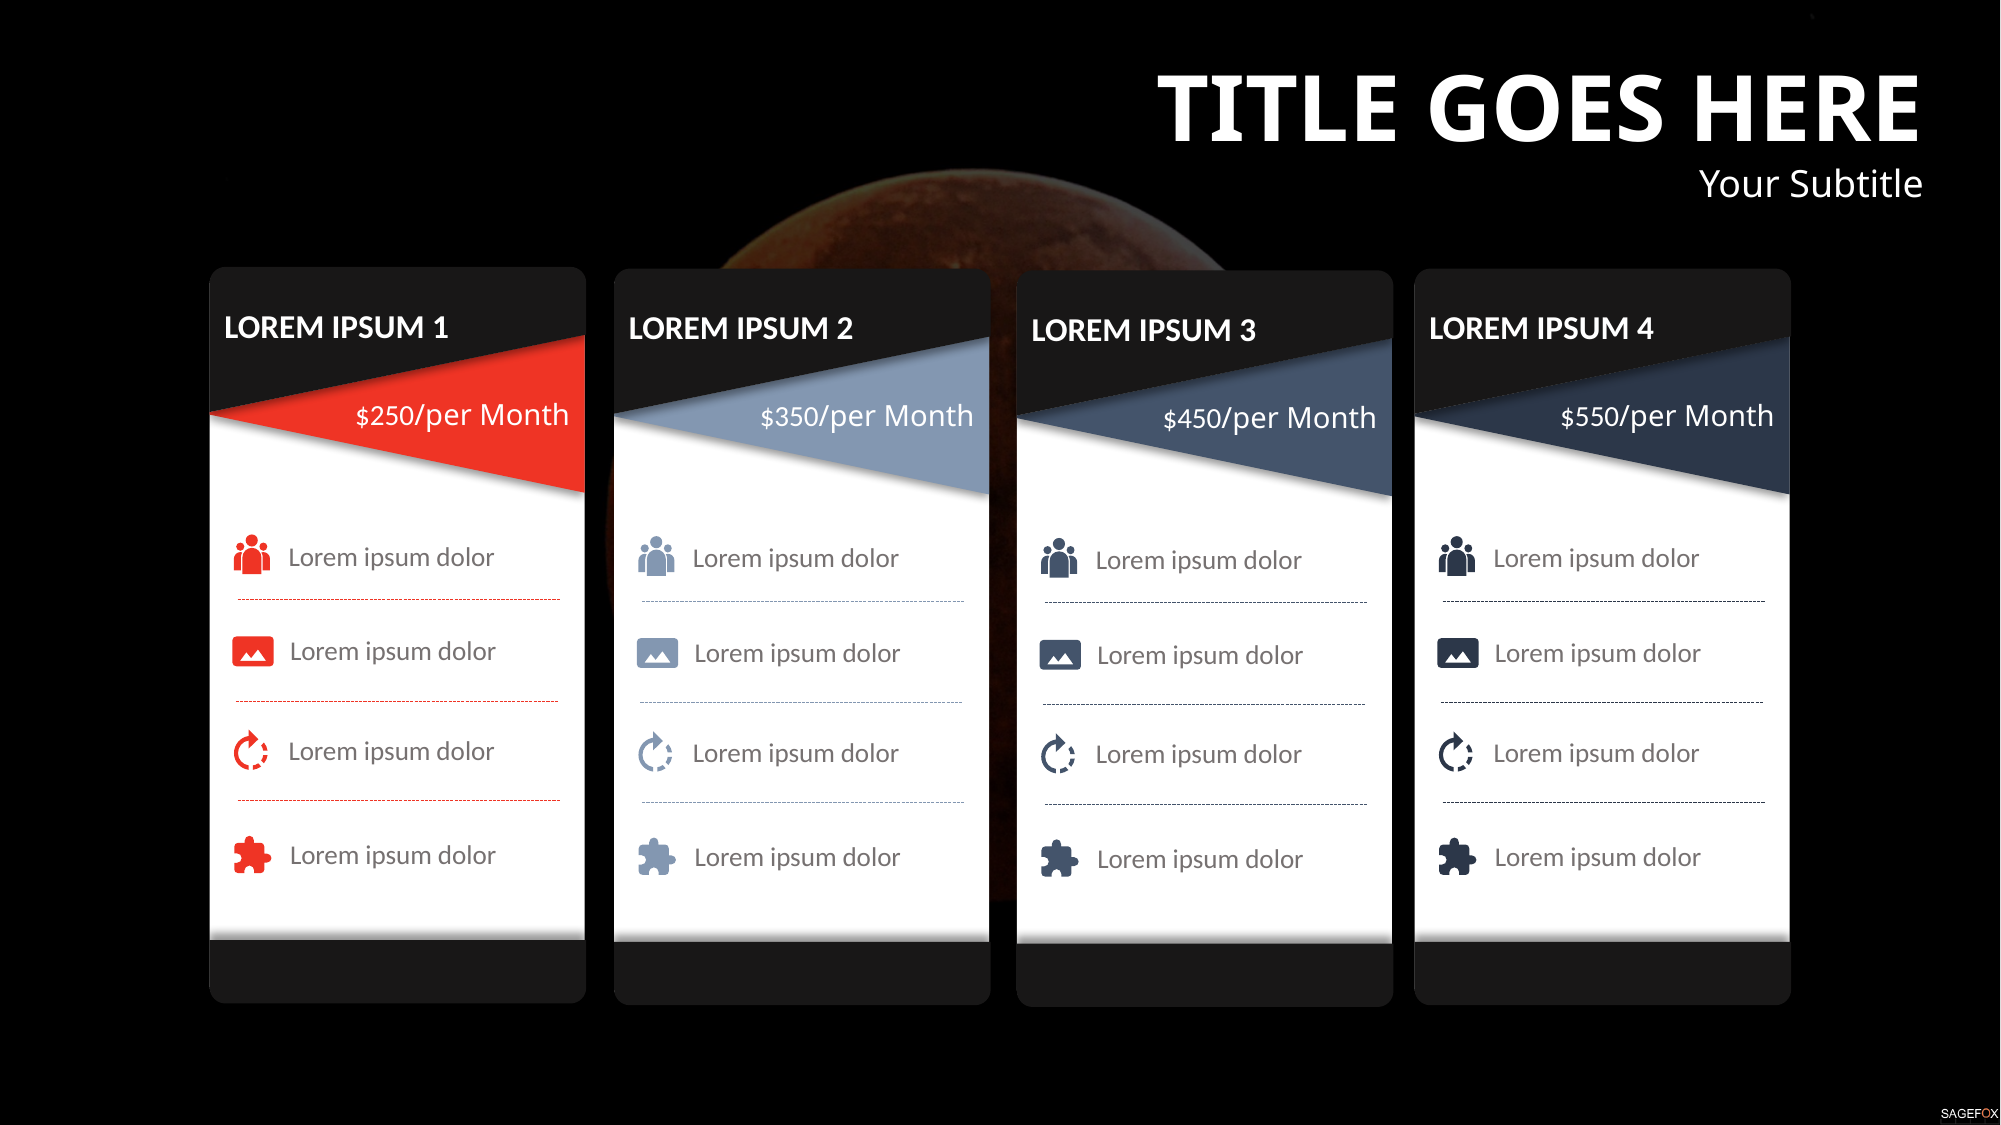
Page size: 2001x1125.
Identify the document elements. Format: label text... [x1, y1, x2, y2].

text_box Lorem ipsum dolor [678, 533, 990, 581]
text_box [225, 412, 586, 494]
text_box [1041, 733, 1066, 774]
text_box [234, 835, 272, 874]
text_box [209, 266, 587, 412]
text_box [1068, 746, 1075, 755]
text_box [1457, 765, 1467, 772]
text_box [636, 638, 679, 668]
text_box $250/per Month [323, 412, 585, 439]
text_box [1041, 839, 1079, 877]
text_box [638, 536, 675, 576]
text_box [665, 744, 673, 753]
text_box TITLE GOES HERE Your Subtitle [1035, 42, 1939, 212]
text_box [665, 756, 673, 766]
text_box Lorem ipsum dolor [1081, 729, 1392, 777]
text_box $450/per Month [1131, 416, 1392, 442]
text_box [1439, 837, 1477, 875]
text_box Lorem ipsum dolor [1082, 834, 1394, 882]
text_box Lorem ipsum dolor [1480, 627, 1792, 676]
text_box [1068, 758, 1075, 767]
text_box Lorem ipsum dolor [679, 627, 991, 676]
text_box Lorem ipsum dolor [275, 830, 587, 878]
text_box [1466, 756, 1473, 766]
text_box [1060, 766, 1069, 774]
text_box $550/per Month [1528, 414, 1790, 440]
text_box Lorem ipsum dolor [275, 626, 587, 674]
text_box [1015, 942, 1395, 1008]
text_box [1435, 414, 1791, 496]
text_box Lorem ipsum dolor [678, 727, 990, 775]
text_box [252, 763, 262, 770]
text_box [1016, 270, 1394, 416]
text_box [1041, 537, 1078, 578]
text_box [1037, 416, 1393, 498]
text_box [233, 729, 259, 770]
text_box [657, 765, 666, 772]
text_box [1437, 638, 1479, 668]
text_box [1414, 268, 1792, 414]
text_box [634, 414, 991, 496]
text_box Lorem ipsum dolor [679, 832, 991, 880]
text_box [1438, 731, 1464, 772]
text_box [1466, 744, 1473, 753]
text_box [614, 268, 991, 414]
text_box [1015, 429, 1393, 932]
text_box Lorem ipsum dolor [1082, 629, 1394, 677]
text_box [1039, 639, 1081, 670]
text_box $350/per Month [728, 414, 990, 440]
text_box [638, 731, 663, 772]
text_box [261, 755, 268, 764]
text_box Lorem ipsum dolor [1081, 535, 1392, 583]
text_box Lorem ipsum dolor [1480, 832, 1792, 880]
text_box Lorem ipsum dolor [1478, 727, 1790, 775]
text_box [1413, 428, 1791, 931]
text_box [233, 534, 270, 575]
text_box [261, 742, 268, 751]
text_box Lorem ipsum dolor [273, 725, 585, 773]
text_box [208, 427, 586, 929]
text_box [232, 636, 274, 667]
text_box Lorem ipsum dolor [1478, 533, 1790, 581]
text_box [1438, 536, 1475, 576]
text_box Lorem ipsum dolor [273, 531, 585, 579]
picture [0, 0, 2001, 1125]
text_box [208, 939, 588, 1005]
text_box [613, 940, 992, 1007]
text_box [638, 837, 676, 875]
text_box [613, 428, 991, 930]
text_box [1413, 940, 1793, 1007]
